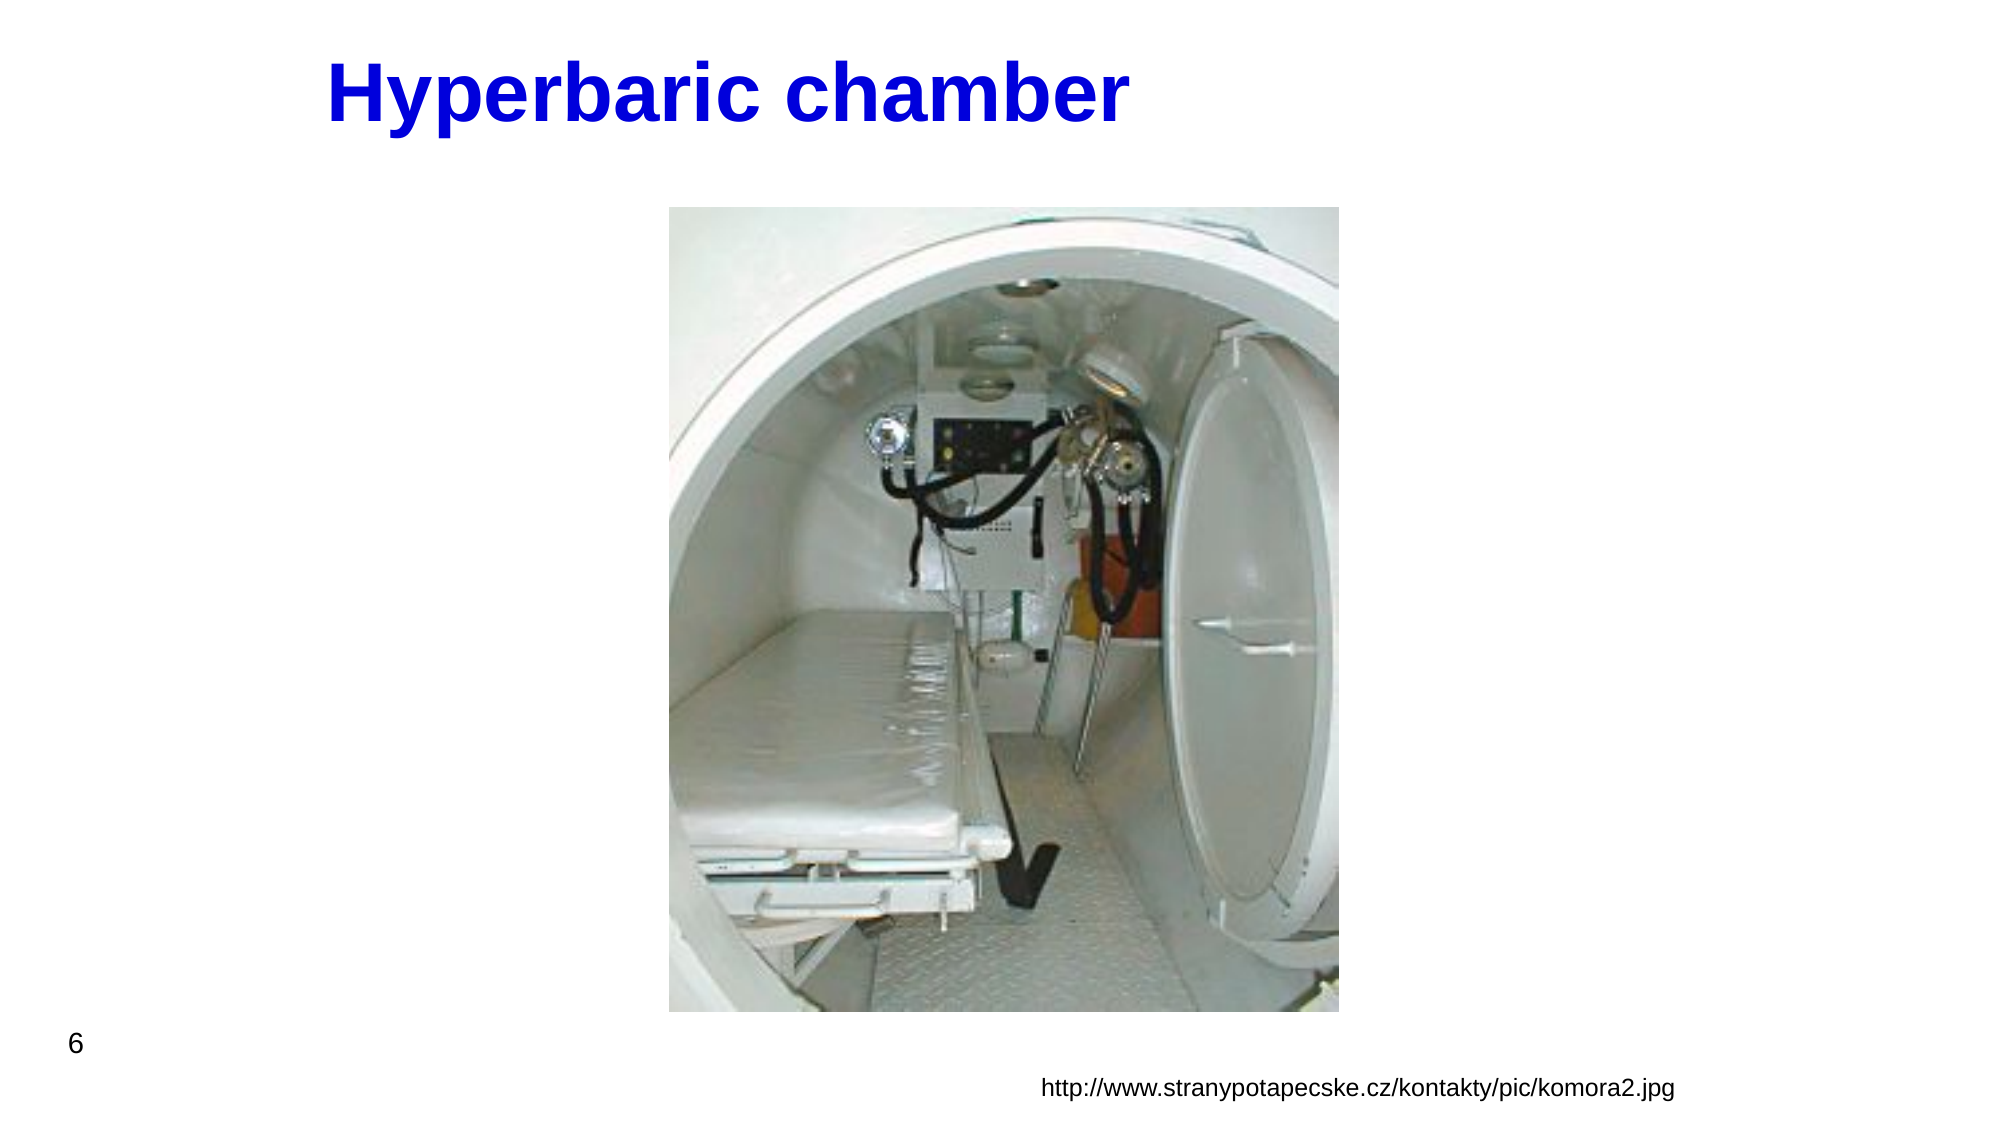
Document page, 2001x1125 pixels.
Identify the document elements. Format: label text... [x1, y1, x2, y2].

title Hyperbaric chamber [326, 54, 1191, 188]
slide_number 6 [67, 1021, 110, 1063]
list http://www.stranypotapecske.cz/kontakty/pic/komora2.jpg [1041, 1077, 1750, 1125]
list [669, 207, 1339, 1012]
